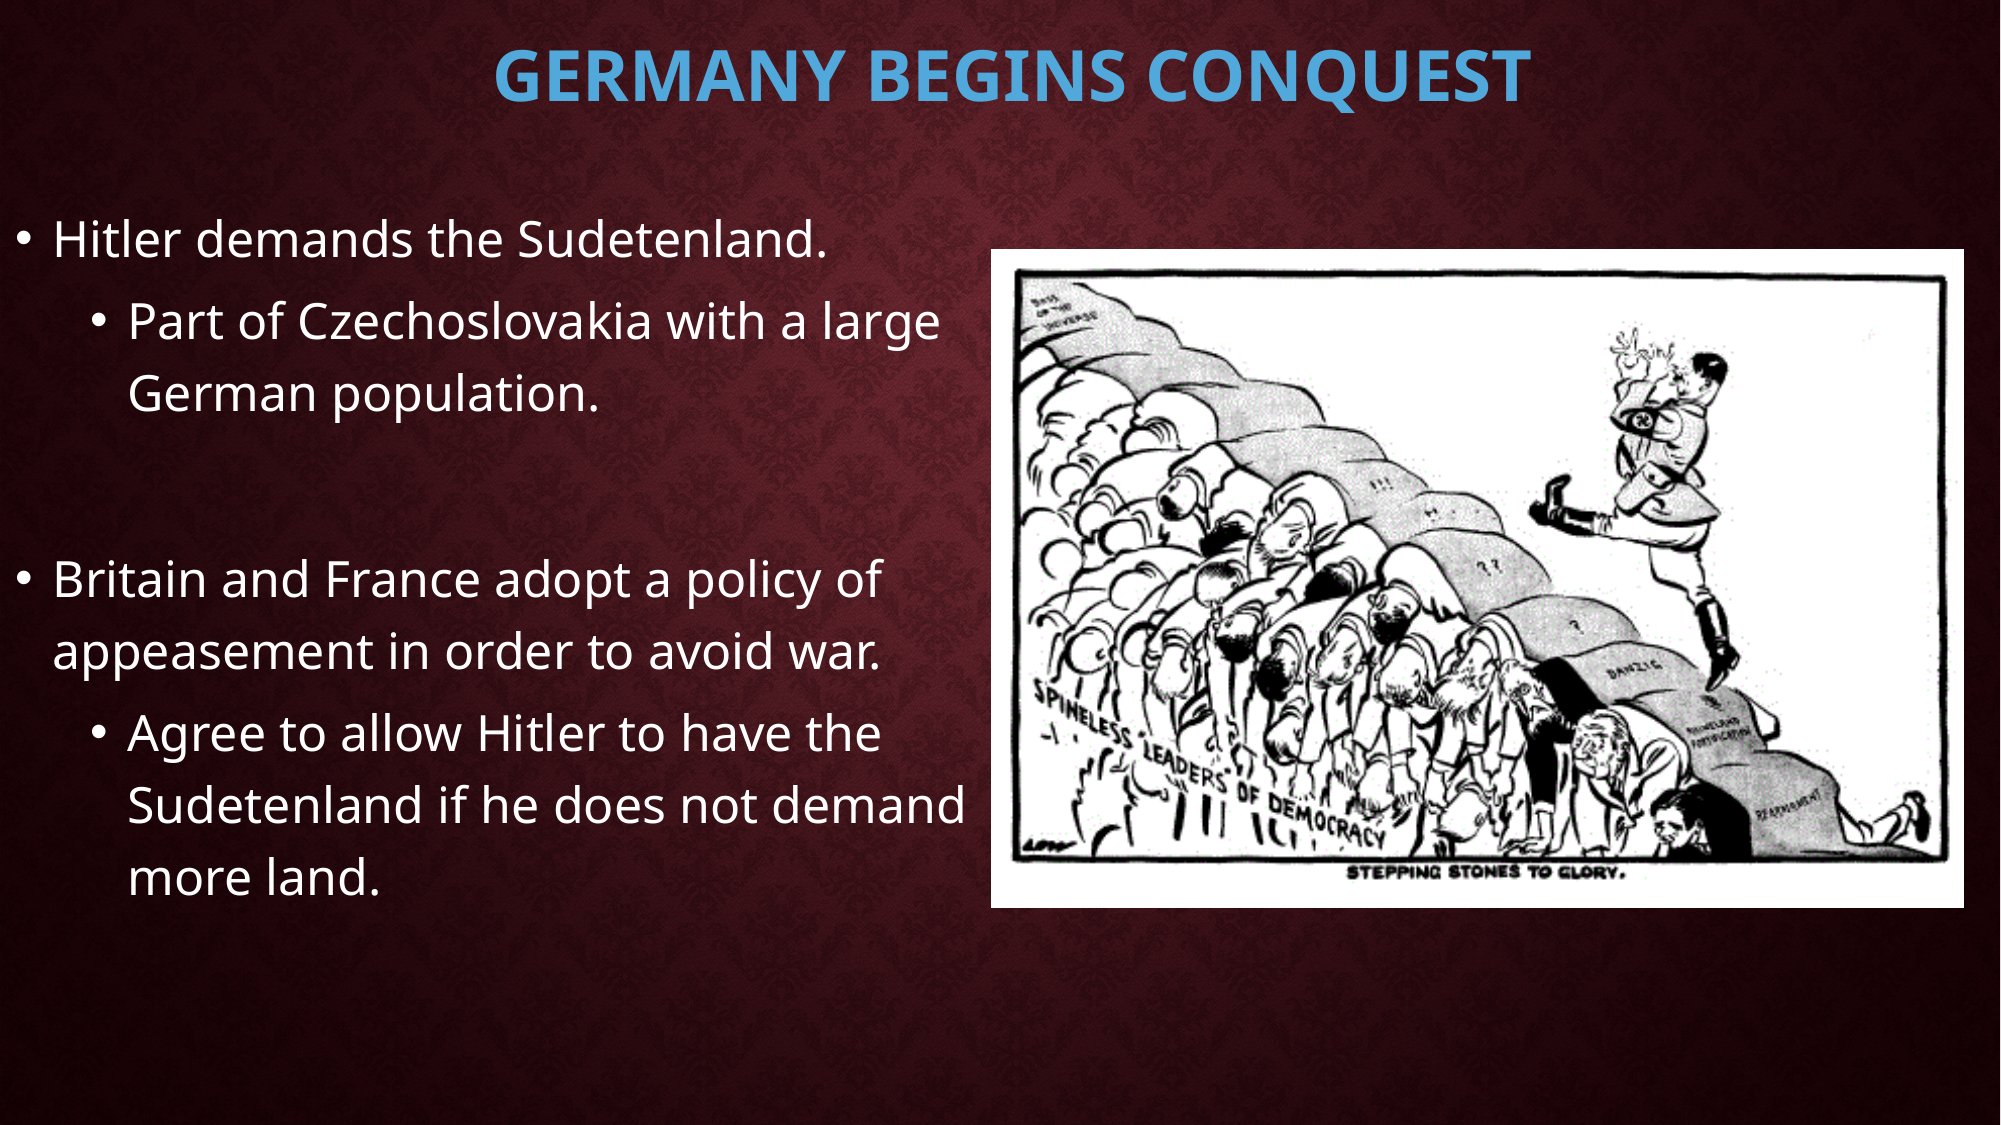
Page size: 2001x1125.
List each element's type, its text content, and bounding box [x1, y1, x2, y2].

title Germany Begins Conquest [163, 0, 1862, 188]
picture [990, 249, 1965, 908]
list Hitler demands the Sudetenland. Part of Czechoslovakia with a large German population. Britain and France adopt a policy of appeasement in order to avoid war. Agree to allow Hitler to have the Sudetenland if he does not demand more land. [0, 187, 1037, 1014]
